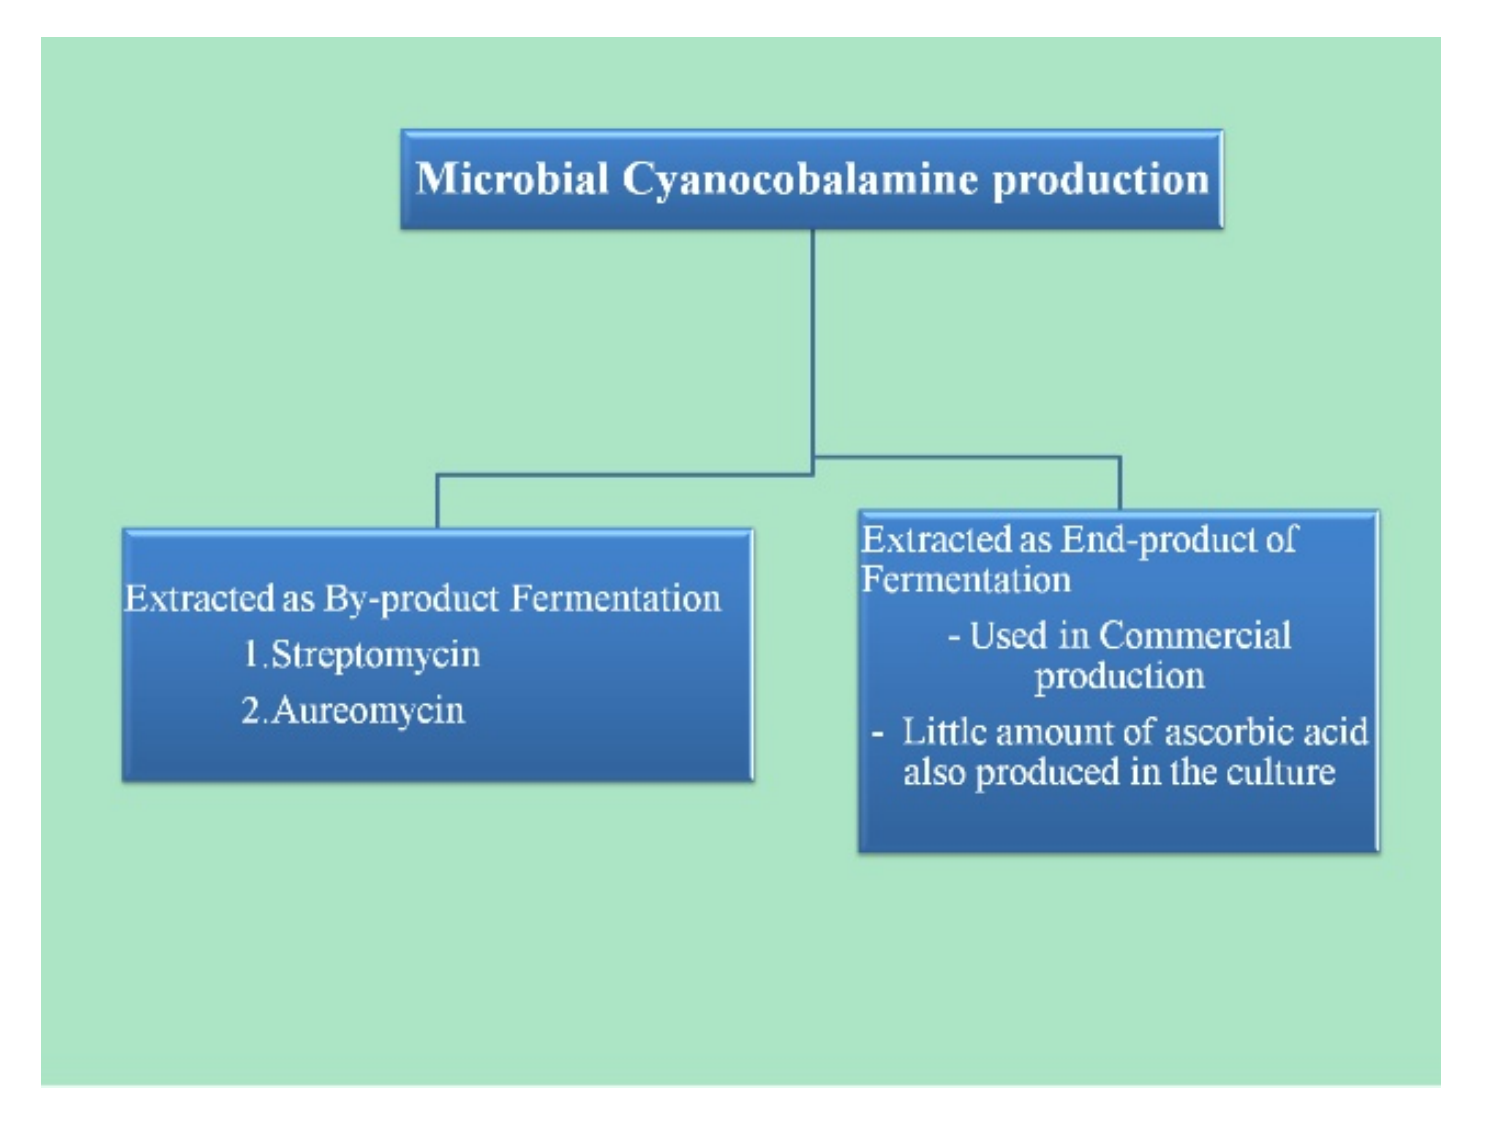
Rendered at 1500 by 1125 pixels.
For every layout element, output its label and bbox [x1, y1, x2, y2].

picture [41, 37, 1441, 1088]
